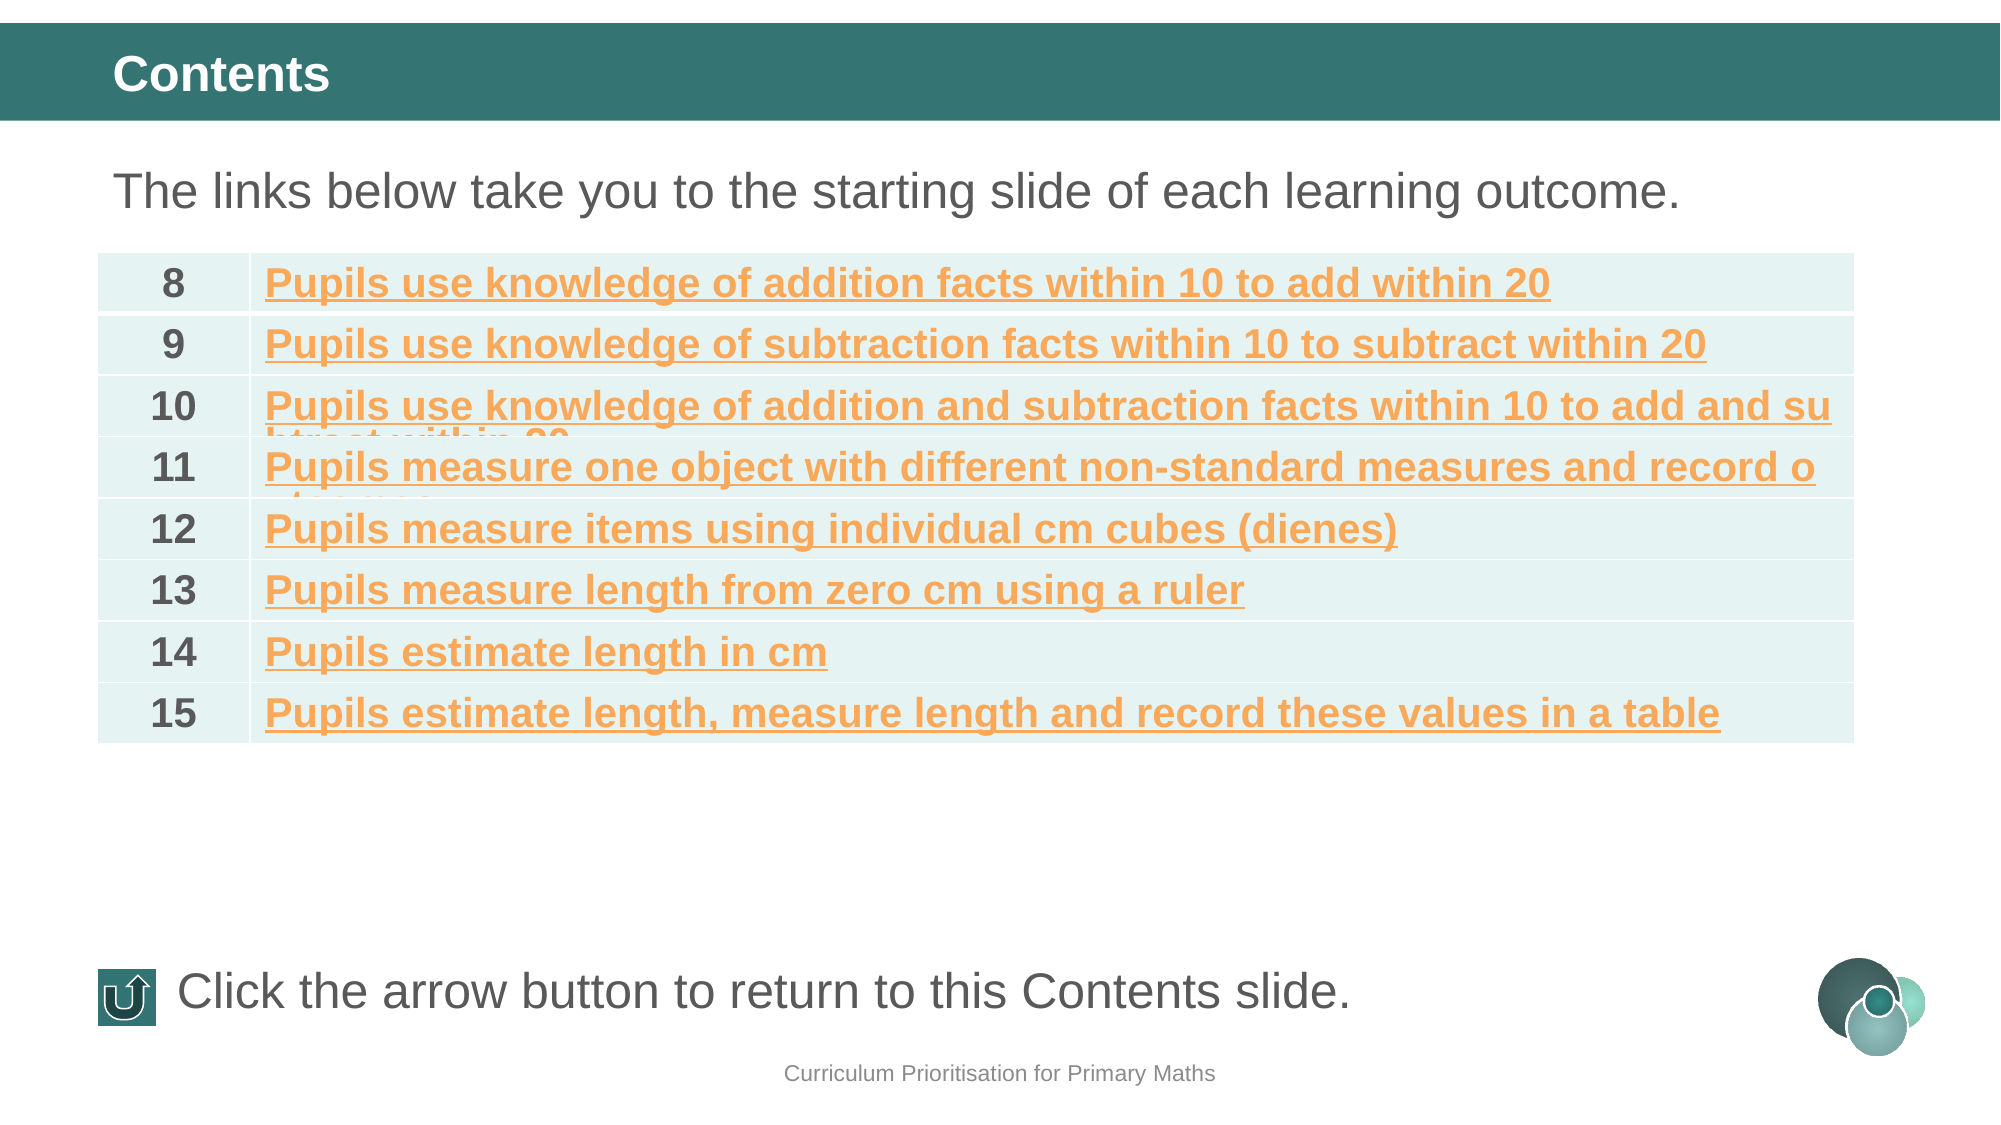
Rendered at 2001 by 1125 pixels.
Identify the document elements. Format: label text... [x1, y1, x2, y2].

table_cell Pupils estimate length in cm [251, 622, 1854, 682]
table_cell 14 [98, 622, 249, 682]
table_cell 12 [98, 499, 249, 559]
text_box Click the arrow button to return to this Contents slide. [162, 951, 1861, 1027]
footer Curriculum Prioritisation for Primary Maths [0, 1042, 2000, 1103]
picture [1818, 958, 1925, 1042]
table_cell Pupils measure one object with different non-standard measures and record outcomes [251, 437, 1854, 497]
text_box [96, 967, 157, 1028]
table_cell 15 [98, 683, 249, 743]
table_cell Pupils estimate length, measure length and record these values in a table [251, 683, 1854, 743]
table_cell Pupils use knowledge of addition and subtraction facts within 10 to add and subtract within 20 [251, 376, 1854, 436]
title Contents [97, 40, 1925, 111]
text_box The links below take you to the starting slide of each learning outcome. [97, 138, 1925, 665]
table_cell Pupils use knowledge of subtraction facts within 10 to subtract within 20 [251, 316, 1854, 374]
table_cell 13 [98, 560, 249, 620]
table_cell 9 [98, 316, 249, 374]
table_header 8 [98, 253, 249, 311]
table_cell 11 [98, 437, 249, 497]
table_cell Pupils measure items using individual cm cubes (dienes) [251, 499, 1854, 559]
table_header Pupils use knowledge of addition facts within 10 to add within 20 [251, 253, 1854, 311]
table_cell 10 [98, 376, 249, 436]
table_cell Pupils measure length from zero cm using a ruler [251, 560, 1854, 620]
